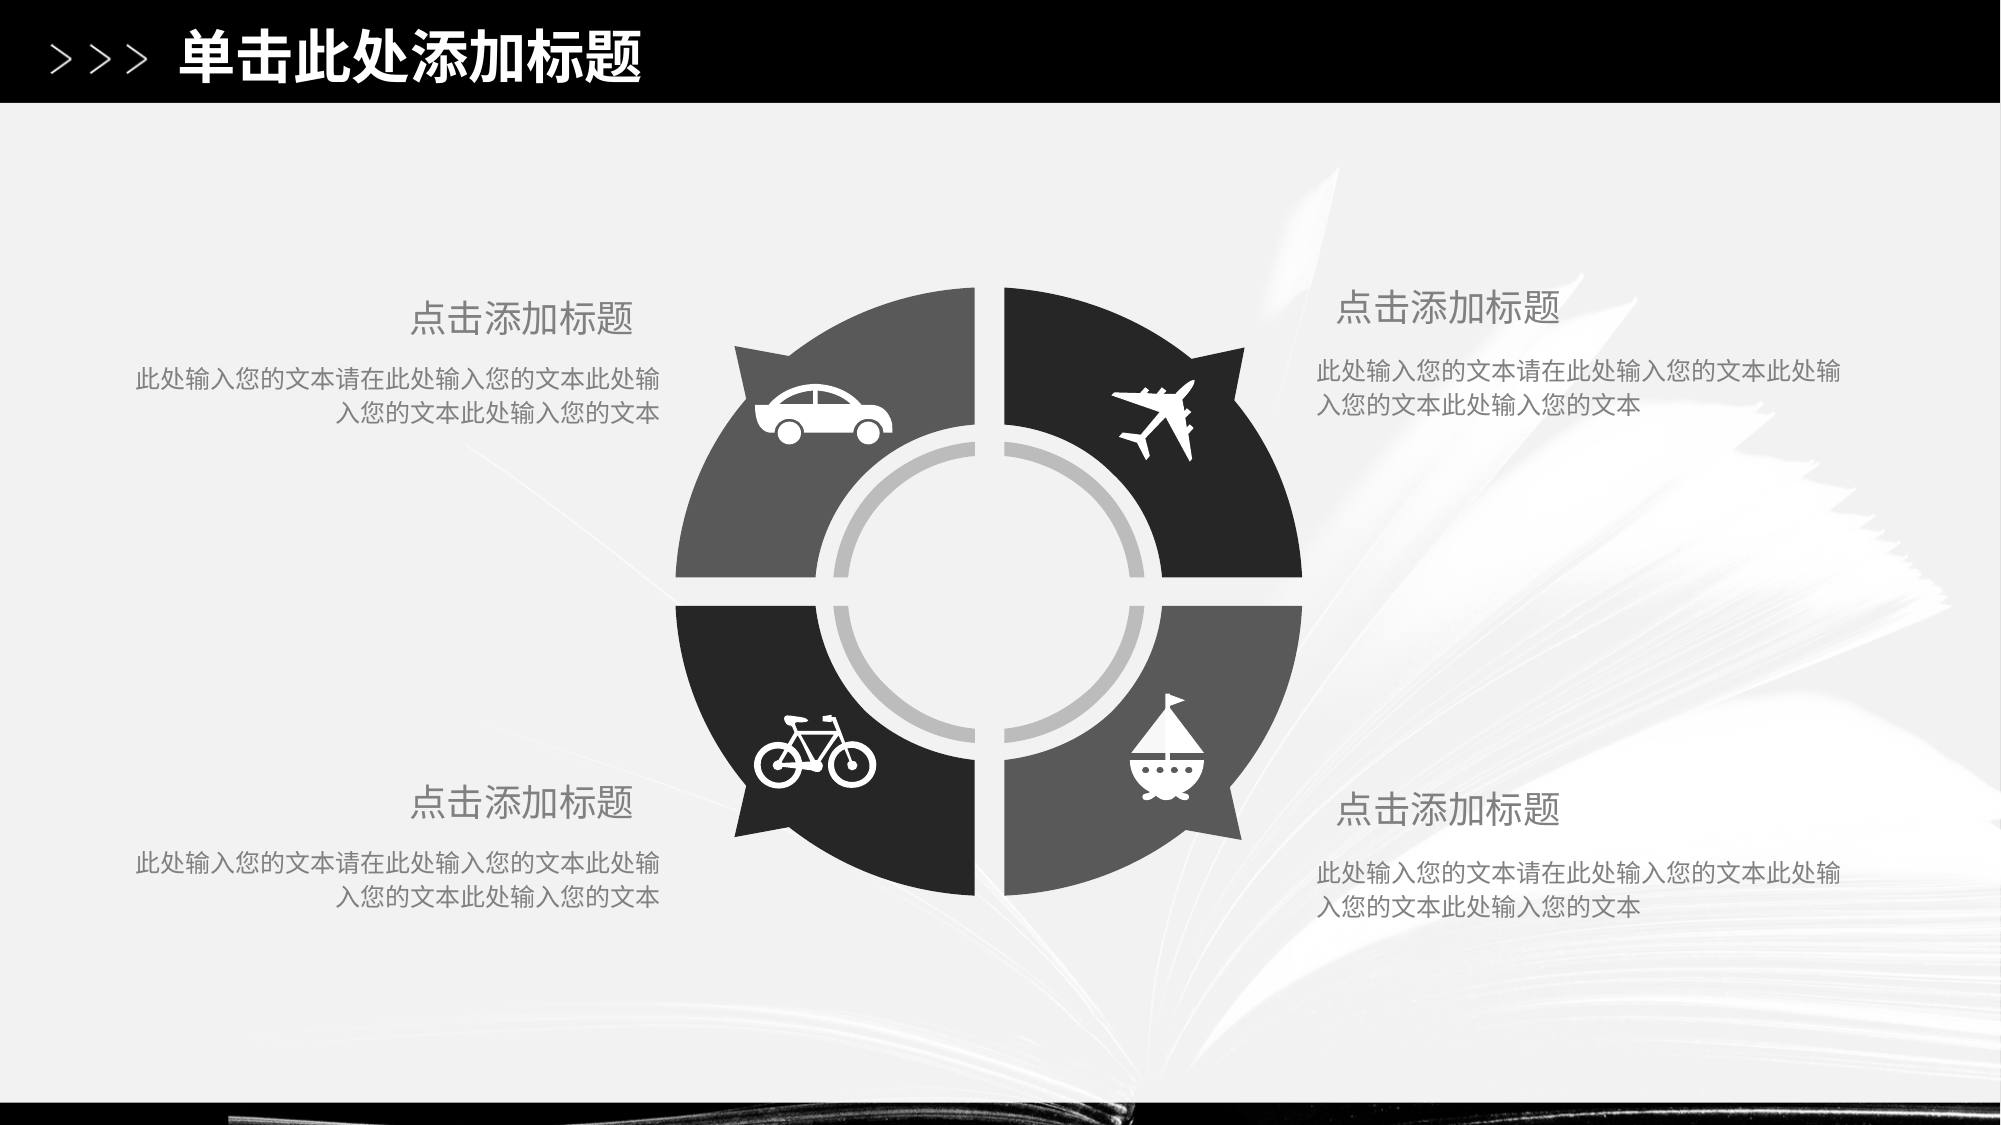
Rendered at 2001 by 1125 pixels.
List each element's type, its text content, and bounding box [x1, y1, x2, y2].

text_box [1302, 778, 1867, 931]
picture [0, 0, 2001, 1125]
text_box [1302, 276, 1867, 429]
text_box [110, 287, 676, 437]
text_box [110, 772, 676, 921]
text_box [675, 287, 1303, 896]
title 单击此处添加标题 [162, 5, 1888, 115]
